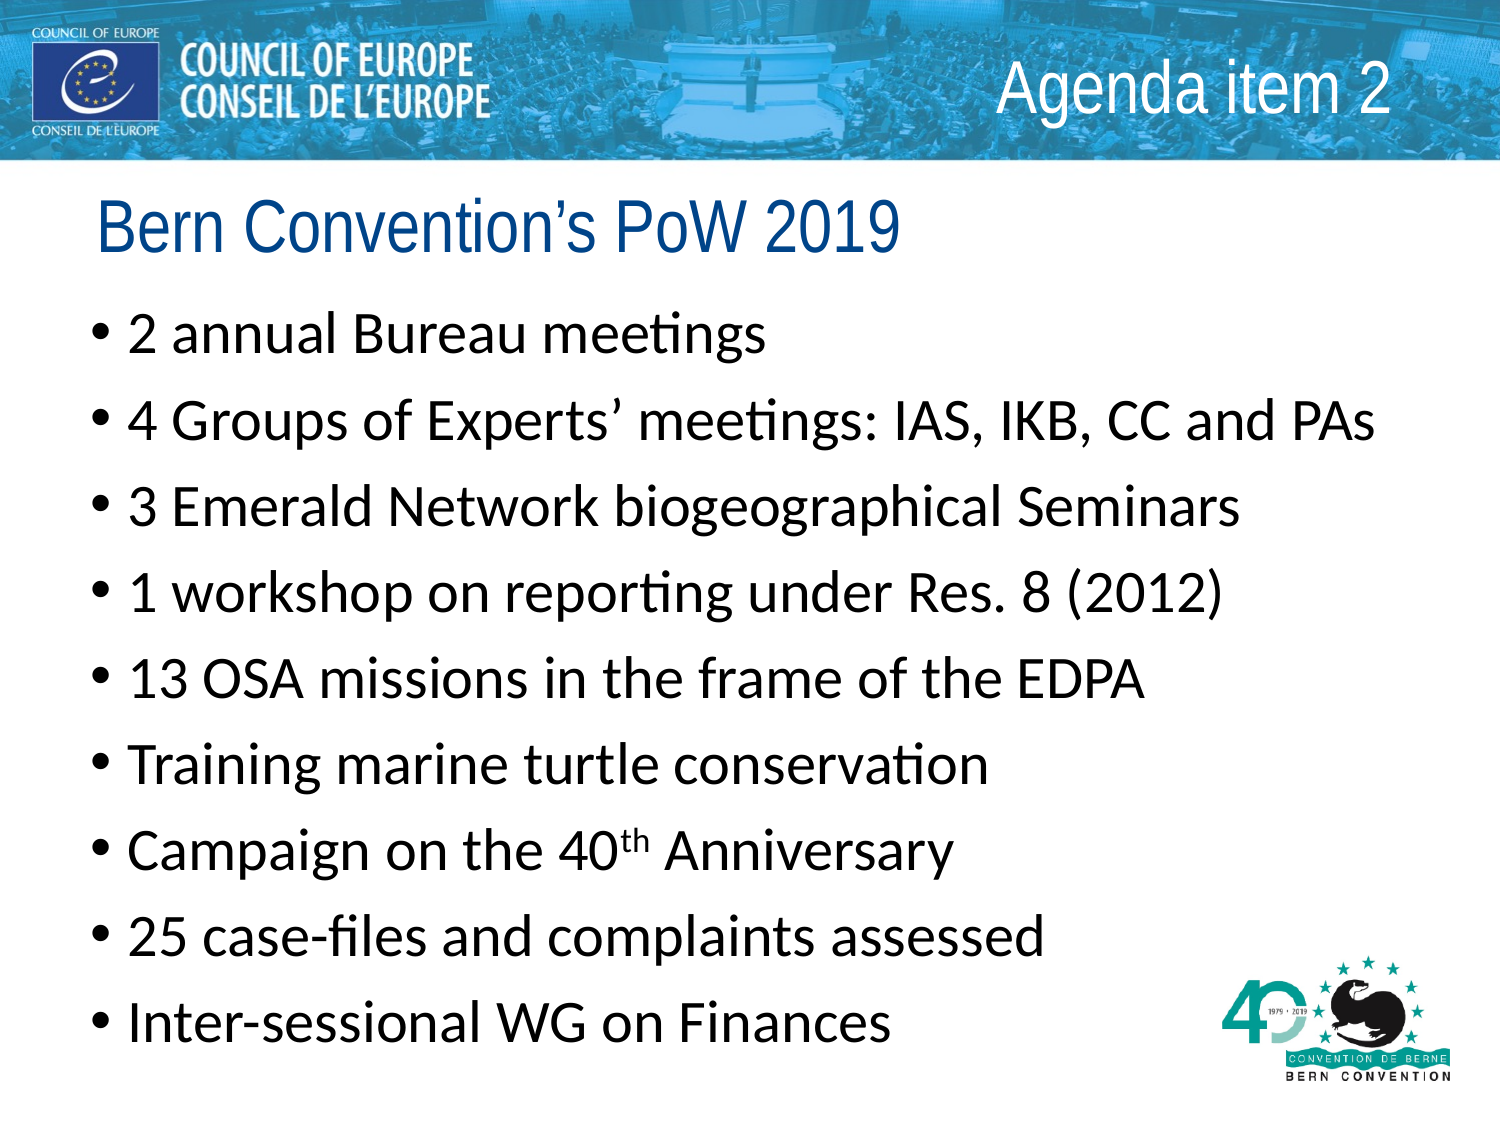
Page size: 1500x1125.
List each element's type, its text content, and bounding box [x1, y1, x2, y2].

text_box Bern Convention’s PoW 2019 [81, 180, 1358, 282]
text_box Agenda item 2 [804, 41, 1425, 144]
list 2 annual Bureau meetings 4 Groups of Experts’ meetings: IAS, IKB, CC and PAs 3 Emerald Network biogeographical Seminars 1 workshop on reporting under Res. 8 (2012) 13 OSA missions in the frame of the EDPA Training marine turtle conservation Campaign on the 40th Anniversary 25 case-files and complaints assessed Inter-sessional WG on Finances [75, 294, 1425, 1077]
picture [0, 0, 1500, 1125]
